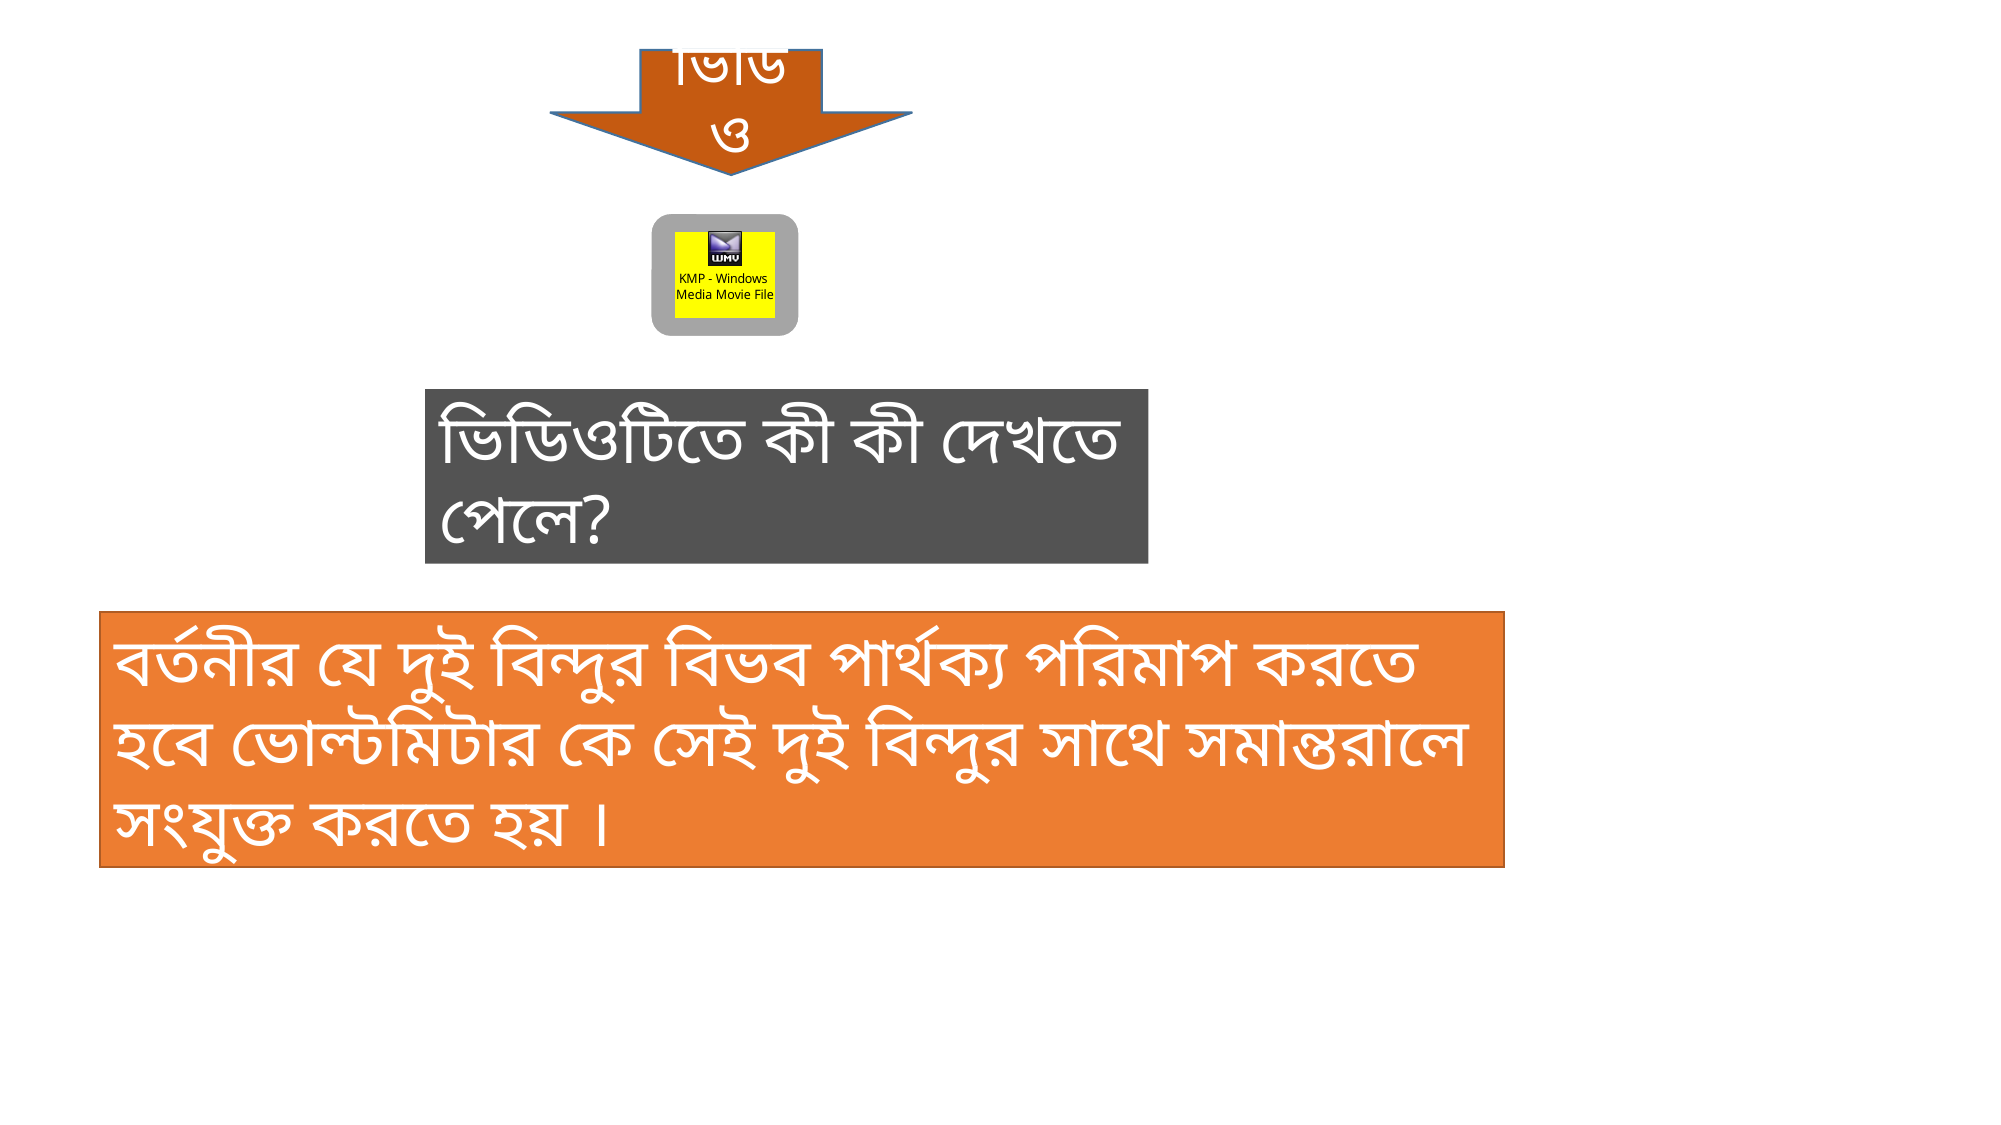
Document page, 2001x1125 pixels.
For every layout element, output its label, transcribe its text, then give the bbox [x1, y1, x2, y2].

text_box বর্তনীর যে দুই বিন্দুর বিভব পার্থক্য পরিমাপ করতে হবে ভোল্টমিটার কে সেই দুই বিন্দুর সাথে সমান্তরালে সংযুক্ত করতে হয় । [99, 611, 1505, 868]
text_box ভিডিও [549, 48, 913, 177]
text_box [649, 212, 800, 338]
text_box ভিডিওটিতে কী কী দেখতে পেলে? [425, 389, 1149, 564]
